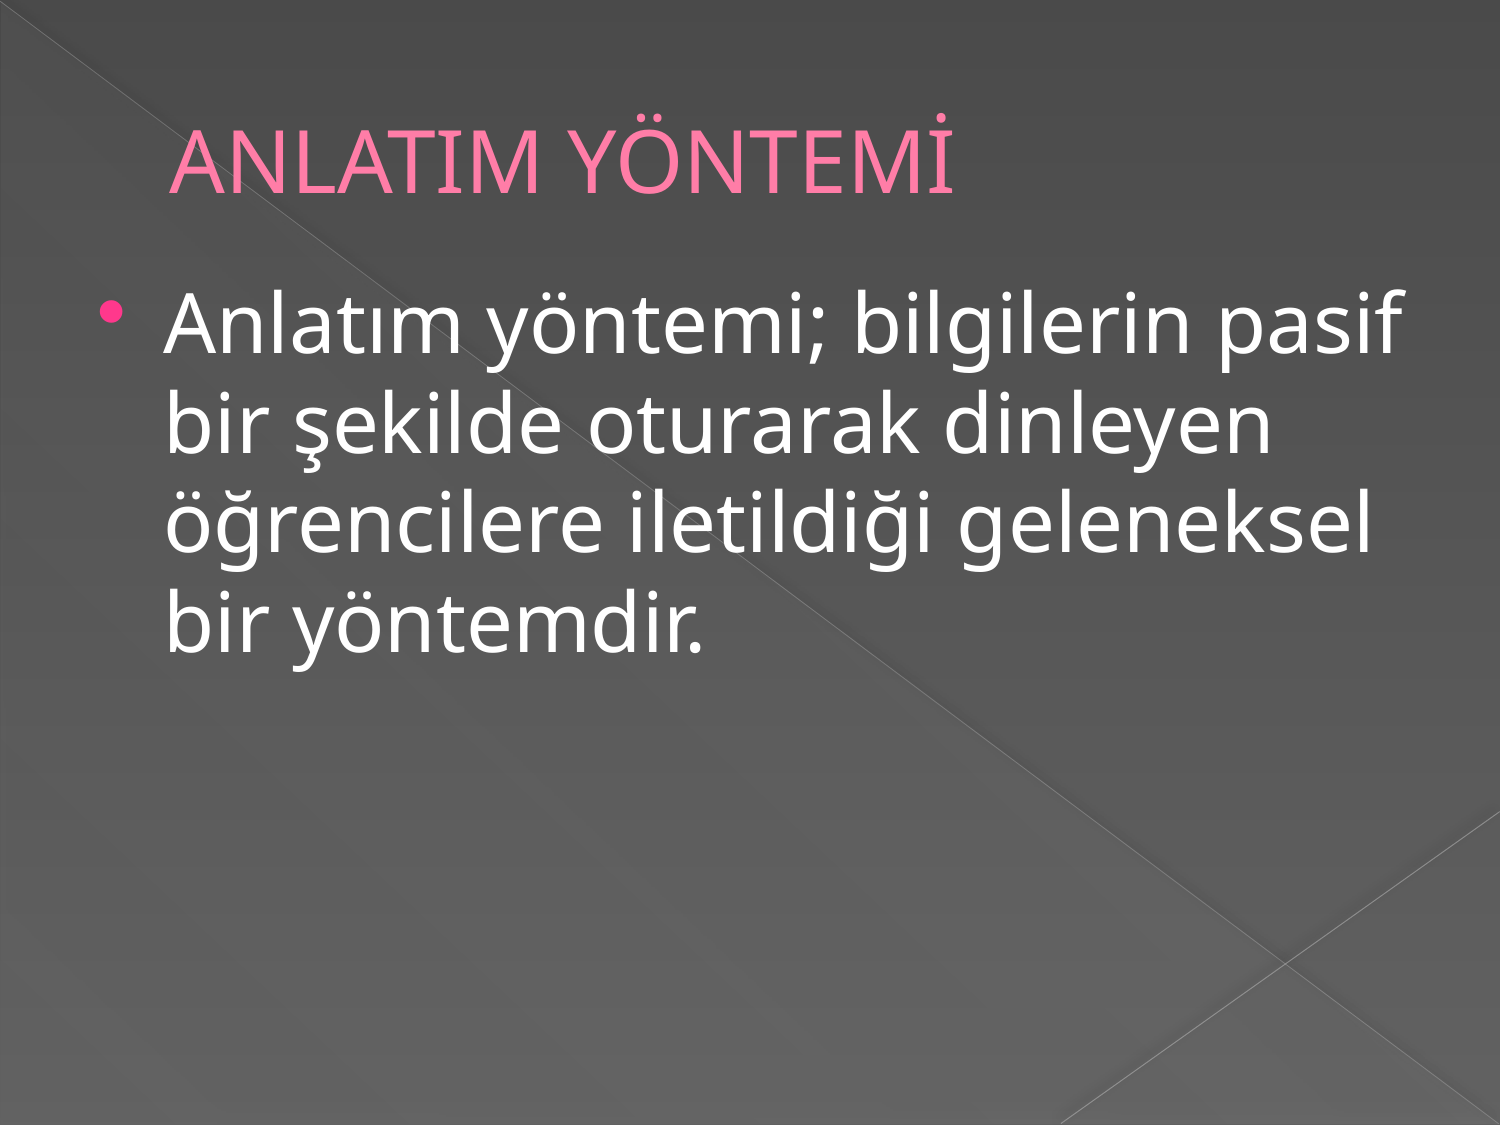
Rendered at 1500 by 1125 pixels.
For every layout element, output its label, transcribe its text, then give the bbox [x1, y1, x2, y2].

list Anlatım yöntemi; bilgilerin pasif bir şekilde oturarak dinleyen öğrencilere iletildiği geleneksel bir yöntemdir. [75, 262, 1425, 835]
title ANLATIM YÖNTEMİ [75, 43, 1425, 262]
